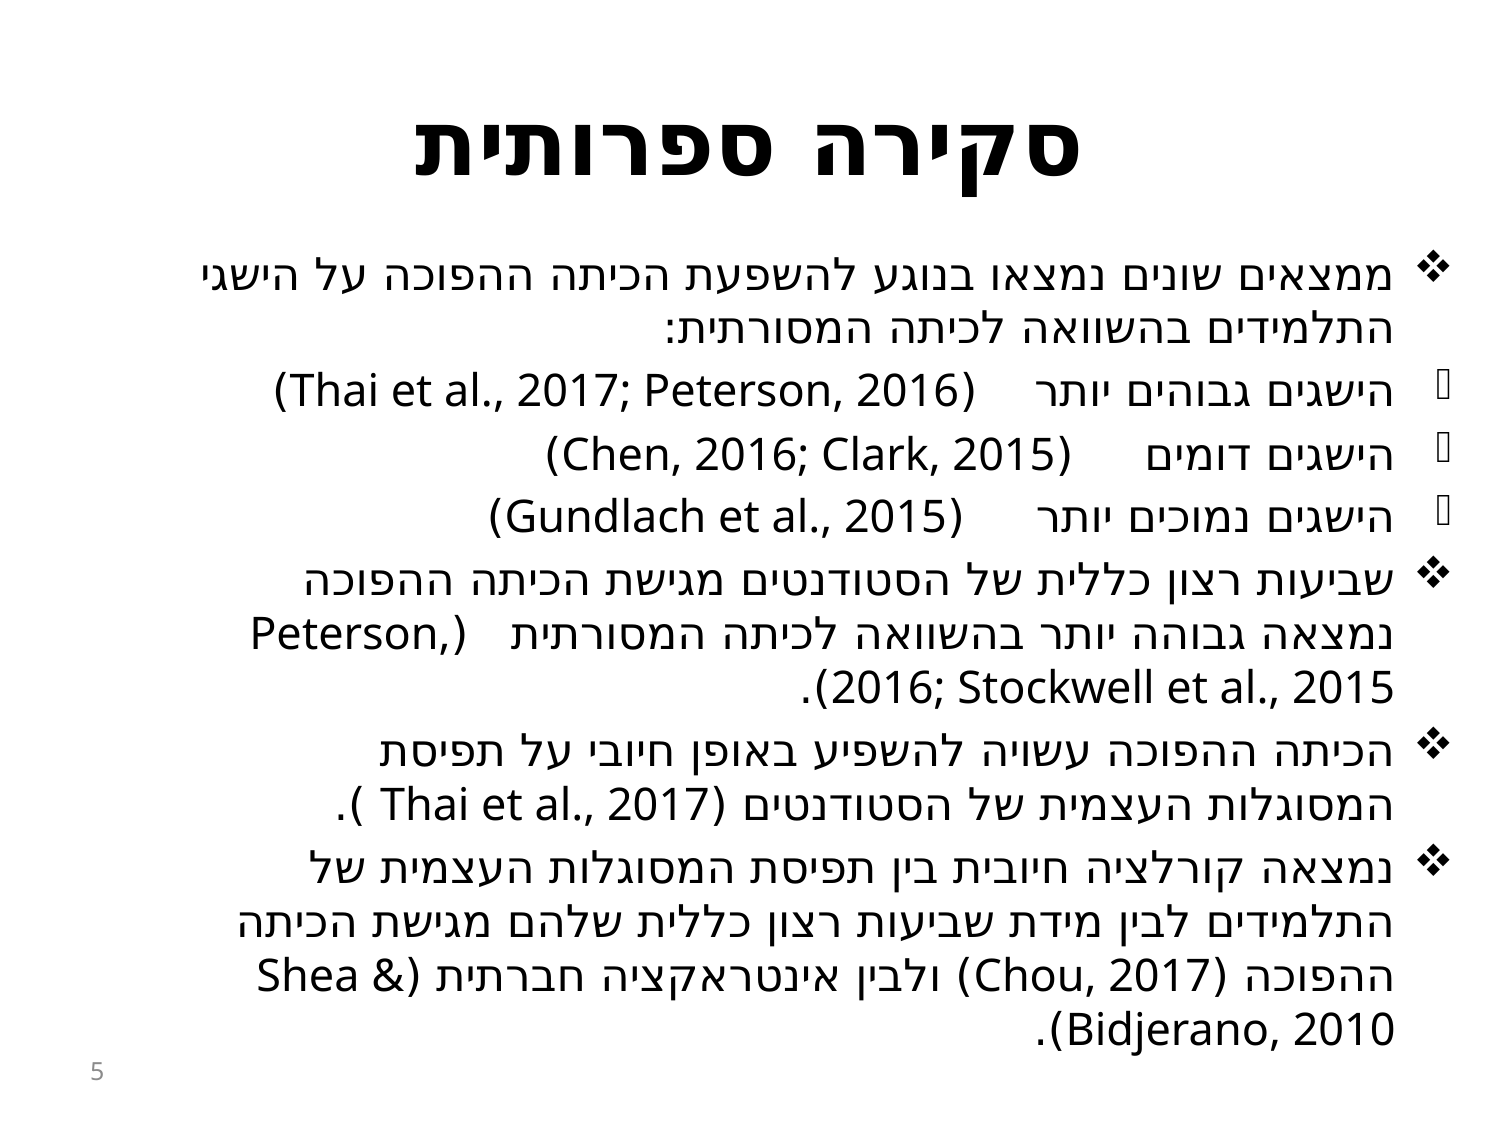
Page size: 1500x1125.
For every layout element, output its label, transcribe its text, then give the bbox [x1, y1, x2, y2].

title סקירה ספרותית [75, 45, 1425, 233]
list ממצאים שונים נמצאו בנוגע להשפעת הכיתה ההפוכה על הישגי התלמידים בהשוואה לכיתה המסורתית: הישגים גבוהים יותר (Thai et al., 2017; Peterson, 2016) הישגים דומים (Chen, 2016; Clark, 2015) הישגים נמוכים יותר (Gundlach et al., 2015) שביעות רצון כללית של הסטודנטים מגישת הכיתה ההפוכה נמצאה גבוהה יותר בהשוואה לכיתה המסורתית (Peterson, 2016; Stockwell et al., 2015). הכיתה ההפוכה עשויה להשפיע באופן חיובי על תפיסת המסוגלות העצמית של הסטודנטים (Thai et al., 2017 ). נמצאה קורלציה חיובית בין תפיסת המסוגלות העצמית של התלמידים לבין מידת שביעות רצון כללית שלהם מגישת הכיתה ההפוכה (Chou, 2017) ולבין אינטראקציה חברתית (Shea & Bidjerano, 2010). [183, 237, 1466, 1071]
slide_number 5 [75, 1042, 425, 1103]
